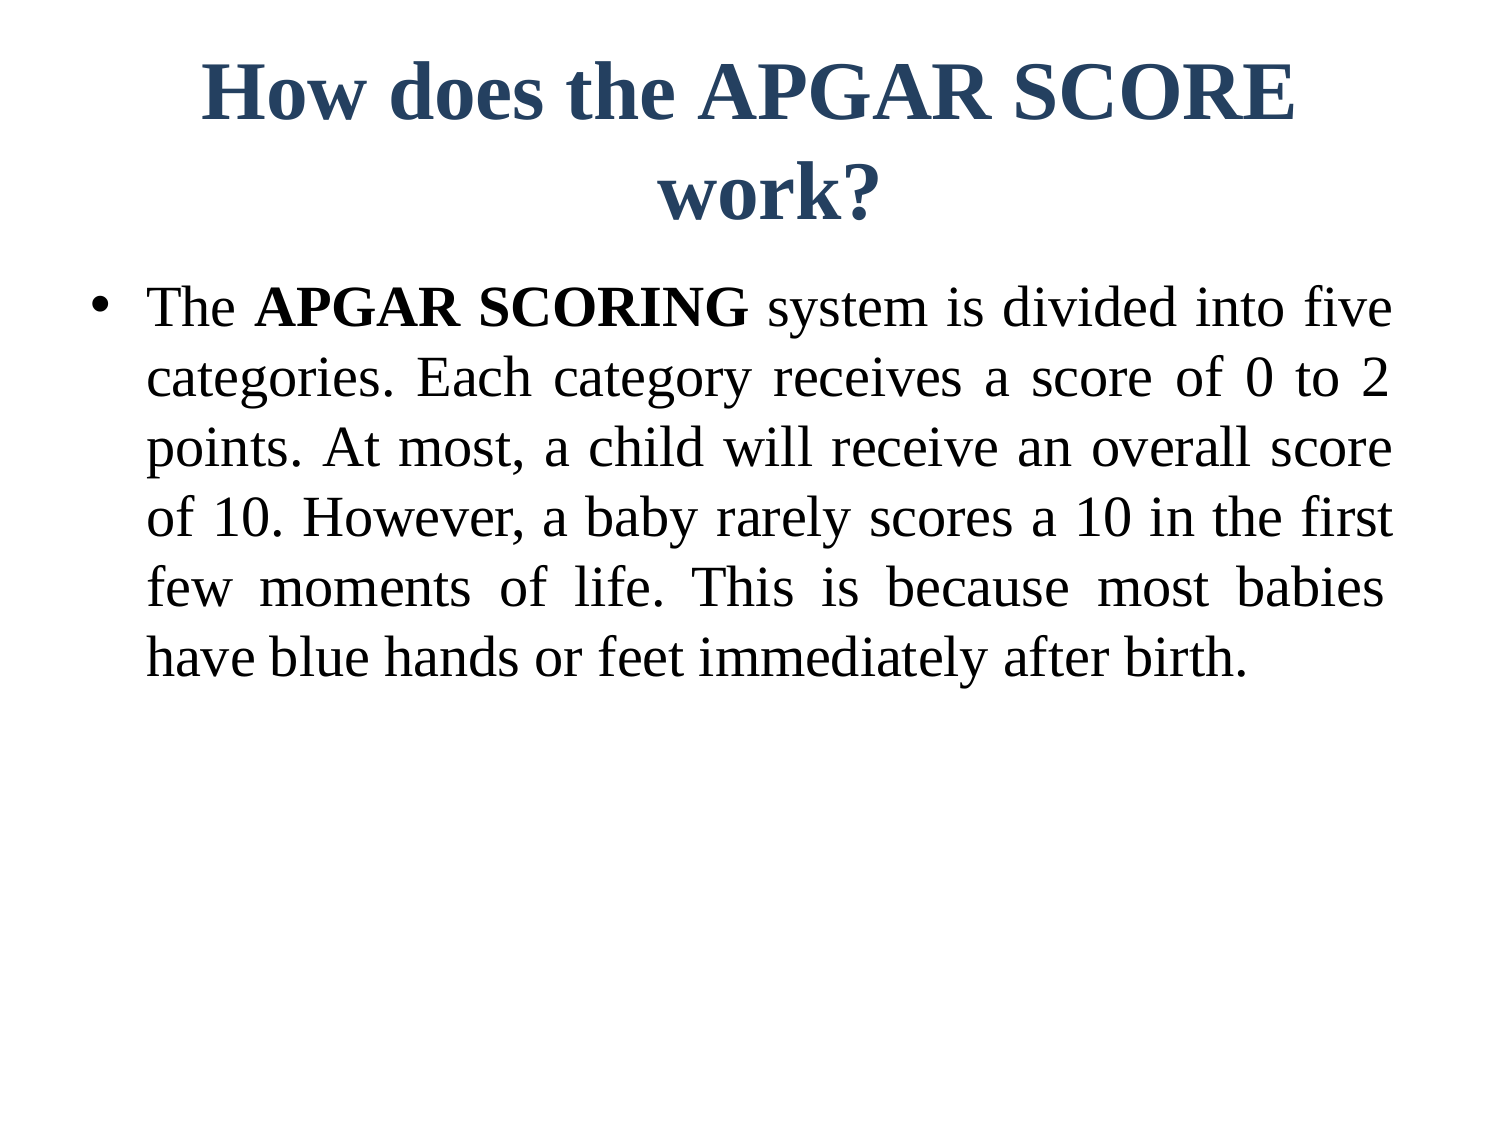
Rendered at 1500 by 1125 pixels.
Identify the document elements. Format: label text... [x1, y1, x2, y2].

text_box The APGAR SCORING system is divided into five categories. Each category receives a score of 0 to 2 points. At most, a child will receive an overall score of 10. However, a baby rarely scores a 10 in the first few moments of life. This is because most babies have blue hands or feet immediately after birth. [87, 265, 1413, 688]
title How does the APGAR SCORE work? [199, 34, 1301, 237]
